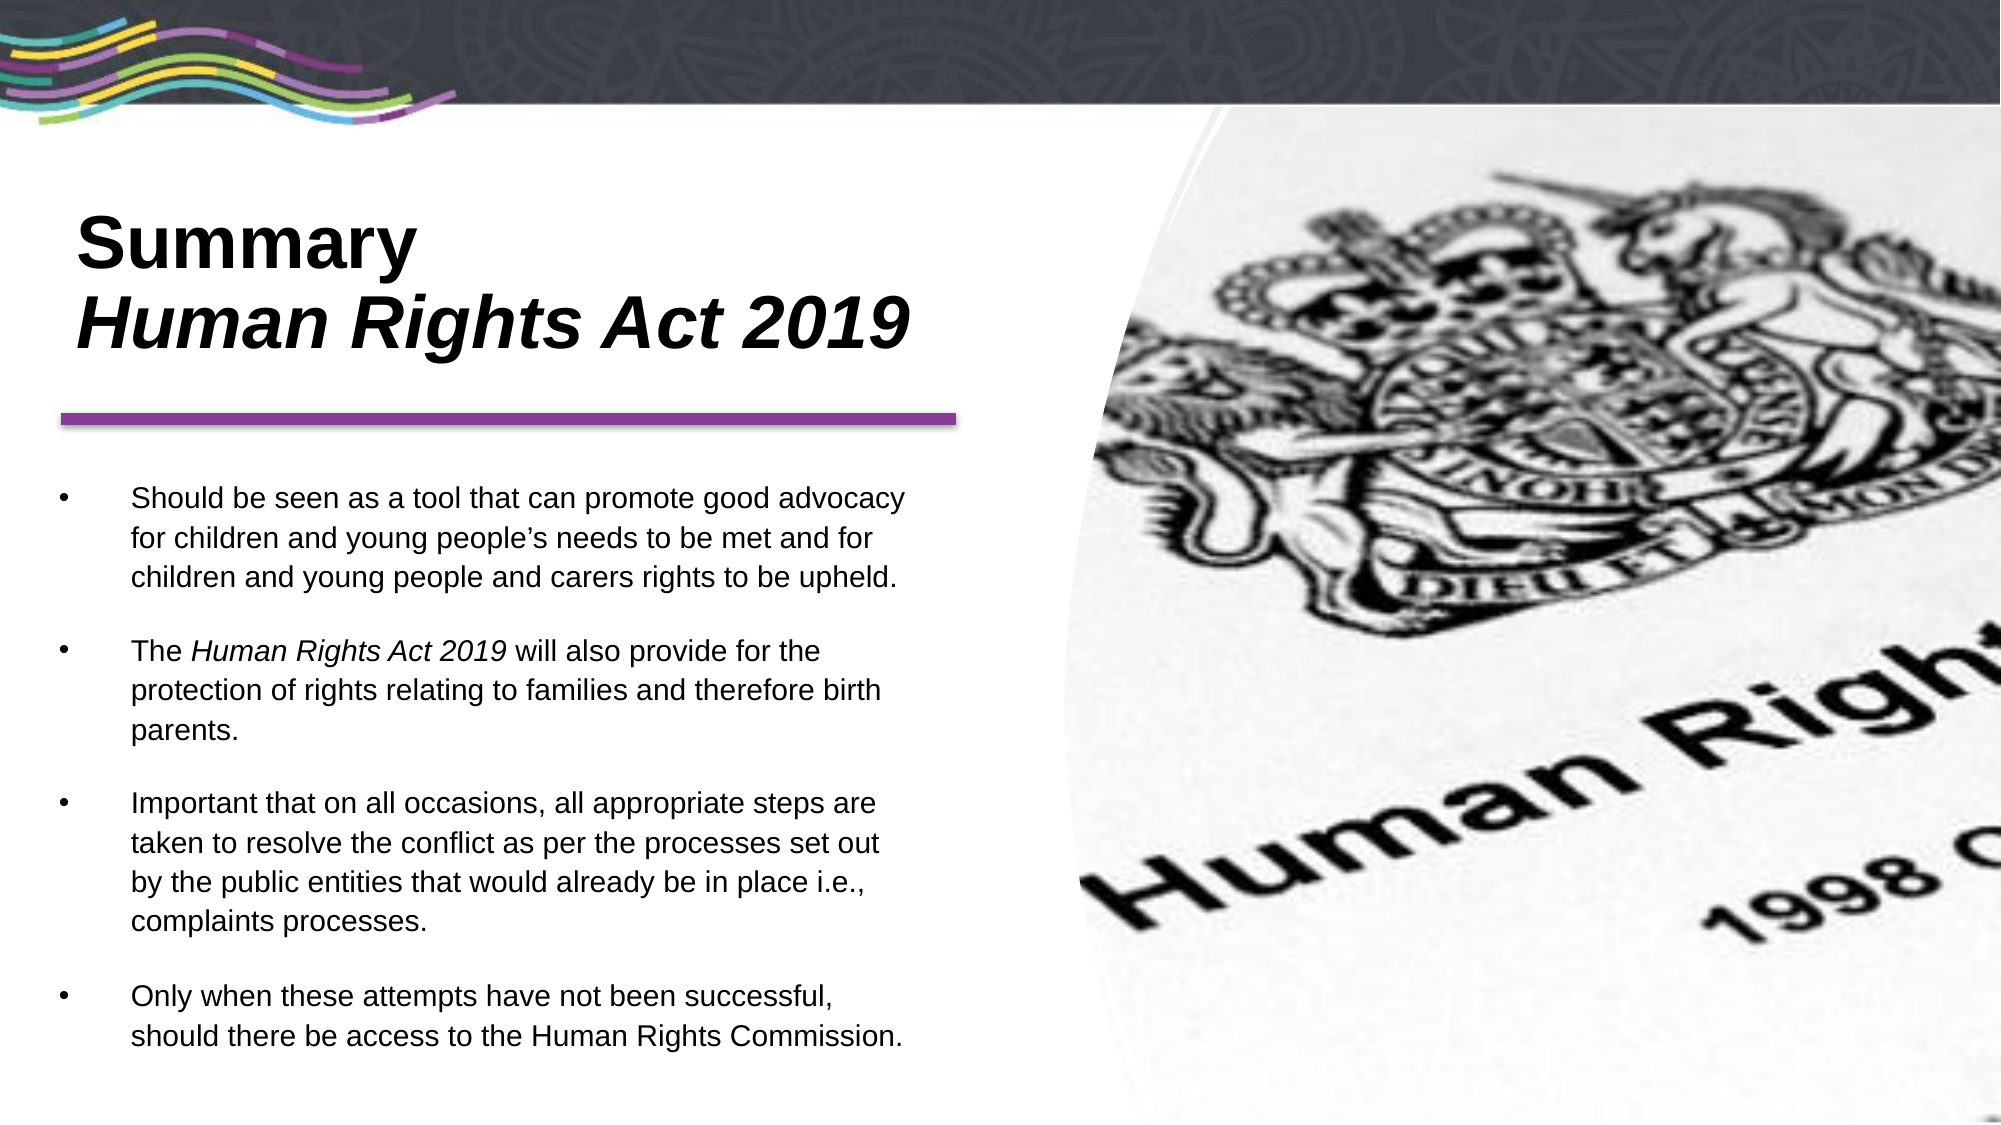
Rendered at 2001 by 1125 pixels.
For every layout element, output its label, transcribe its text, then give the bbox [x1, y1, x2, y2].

picture [0, 0, 2001, 1123]
text_box Summary Human Rights Act 2019 [61, 51, 979, 373]
text_box Should be seen as a tool that can promote good advocacy for children and young people’s needs to be met and for children and young people and carers rights to be upheld. The Human Rights Act 2019 will also provide for the protection of rights relating to families and therefore birth parents. Important that on all occasions, all appropriate steps are taken to resolve the conflict as per the processes set out by the public entities that would already be in place i.e., complaints processes. Only when these attempts have not been successful, should there be access to the Human Rights Commission. [44, 468, 927, 1069]
